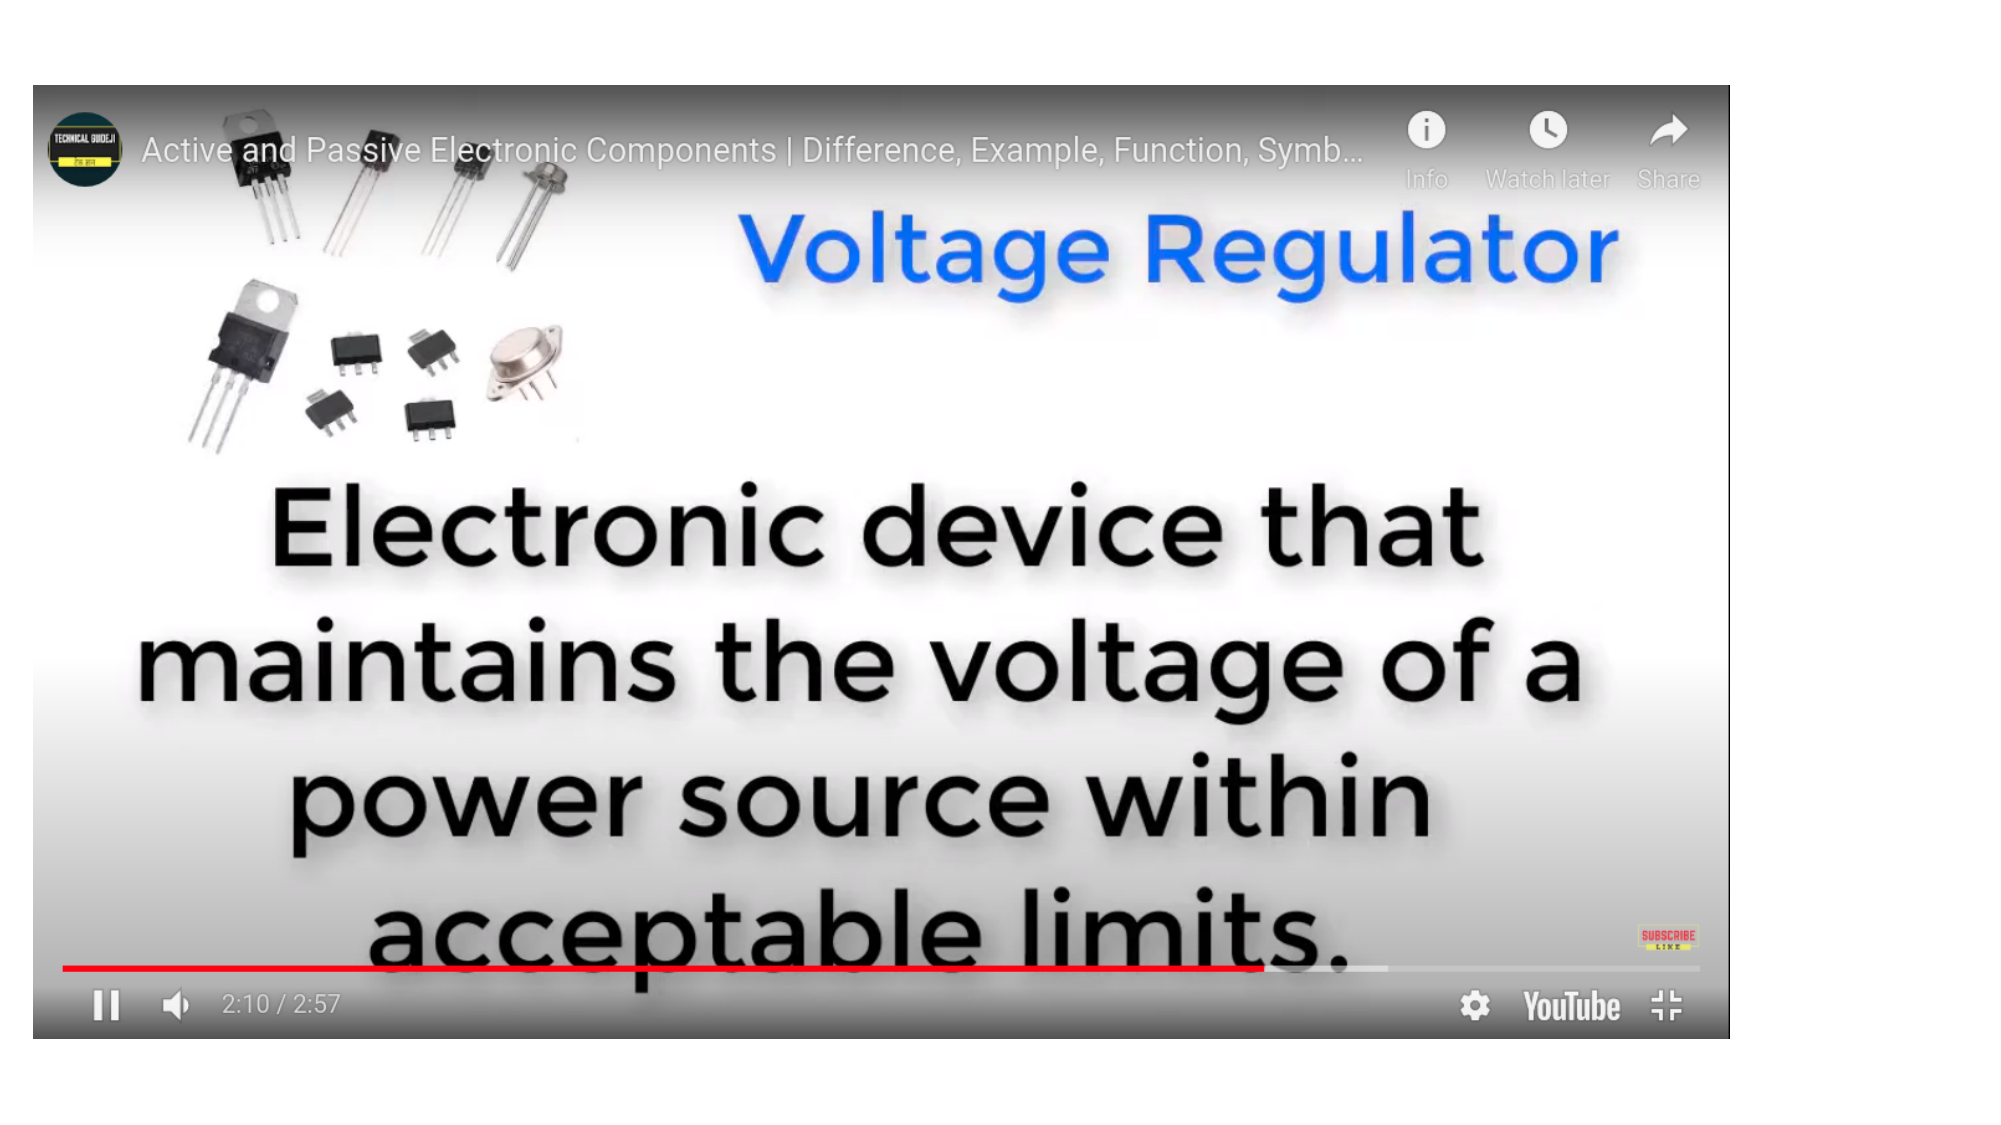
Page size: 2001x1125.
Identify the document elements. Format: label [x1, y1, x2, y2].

list [33, 85, 1729, 1039]
